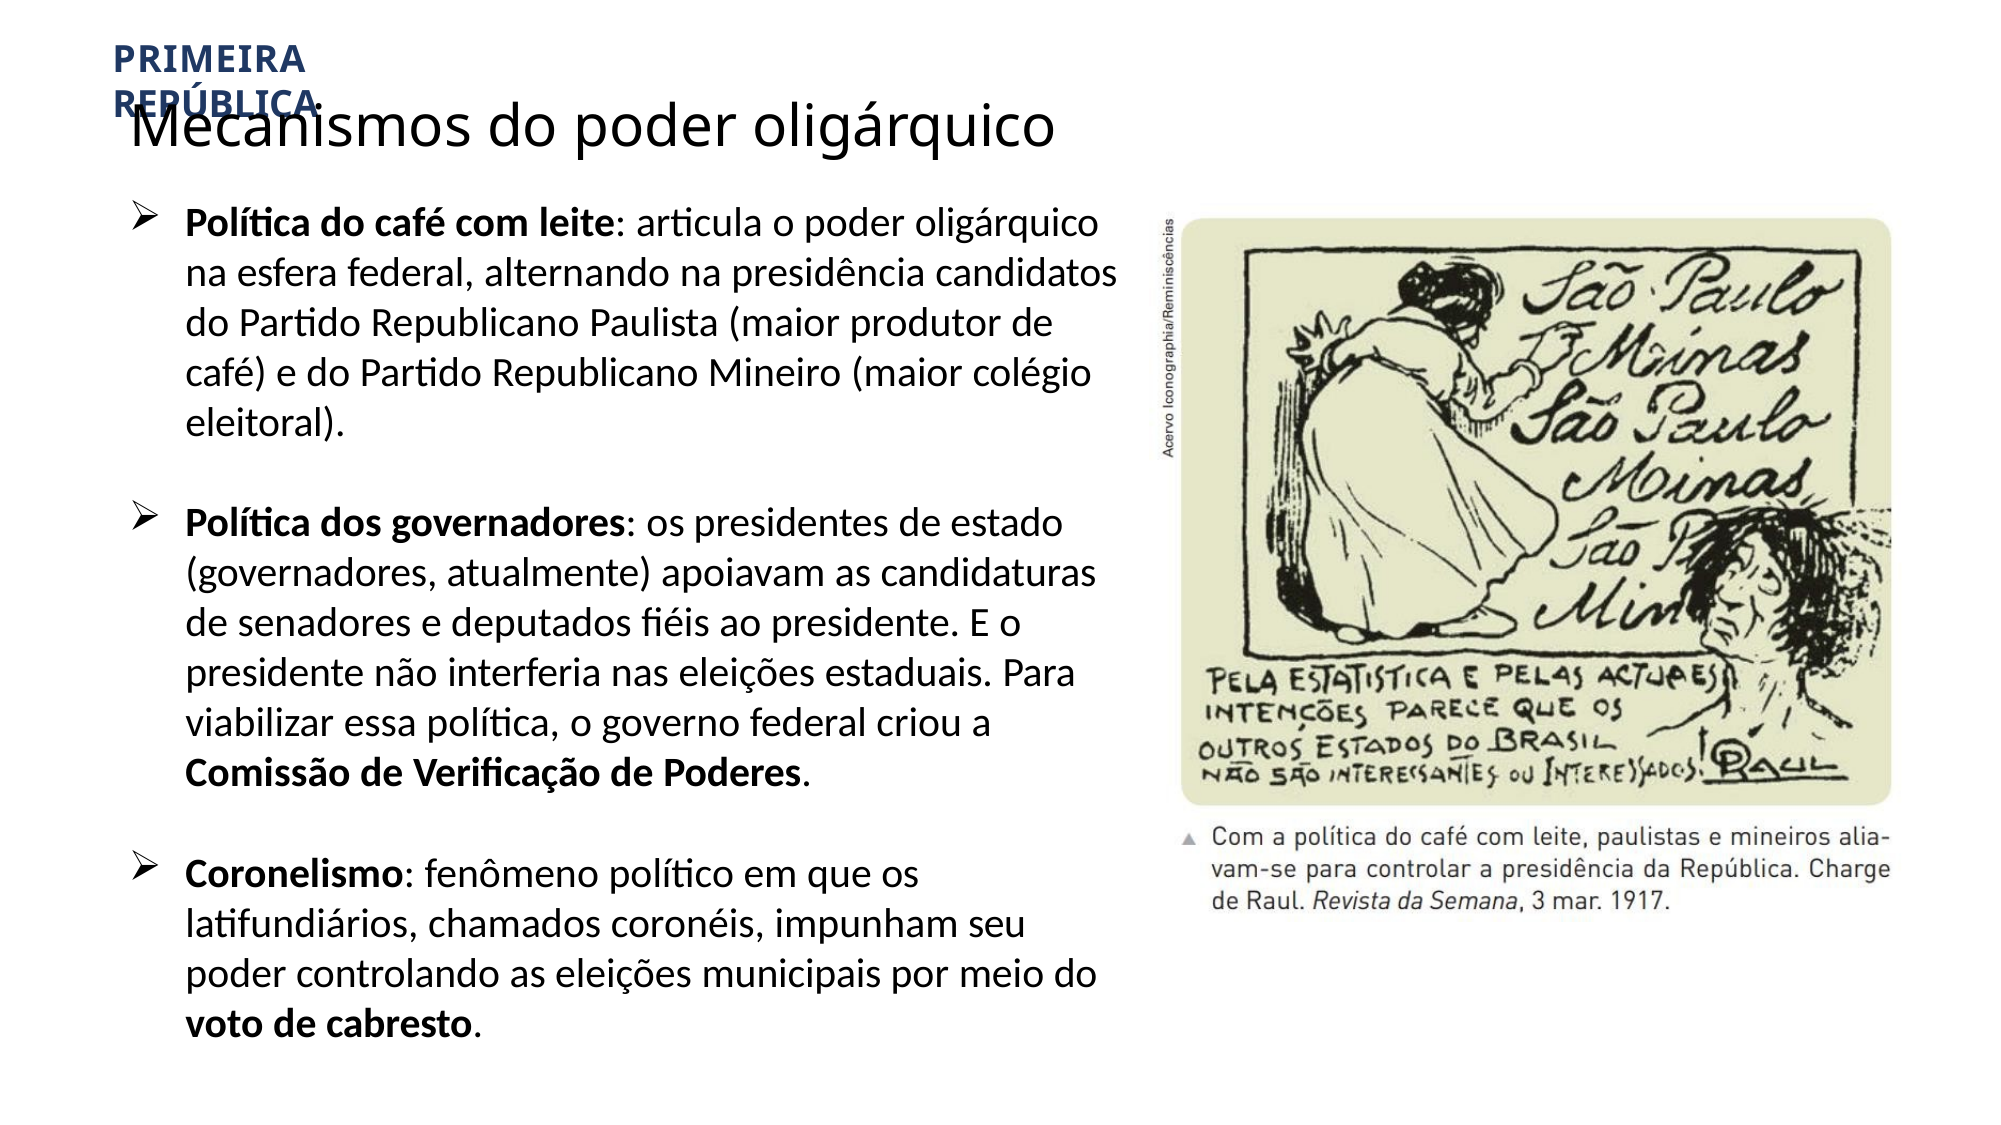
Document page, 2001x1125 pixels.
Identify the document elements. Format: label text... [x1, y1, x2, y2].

text_box PRIMEIRA REPÚBLICA [110, 33, 127, 126]
title Mecanismos do poder oligárquico [127, 27, 1624, 218]
text_box Política do café com leite: articula o poder oligárquico na esfera federal, alternando na presidência candidatos do Partido Republicano Paulista (maior produtor de café) e do Partido Republicano Mineiro (maior colégio eleitoral). Política dos governadores: os presidentes de estado (governadores, atualmente) apoiavam as candidaturas de senadores e deputados fiéis ao presidente. E o presidente não interferia nas eleições estaduais. Para viabilizar essa política, o governo federal criou a Comissão de Verificação de Poderes. Coronelismo: fenômeno político em que os latifundiários, chamados coronéis, impunham seu poder controlando as eleições municipais por meio do voto de cabresto. [126, 192, 1125, 1046]
picture [1148, 203, 1903, 922]
